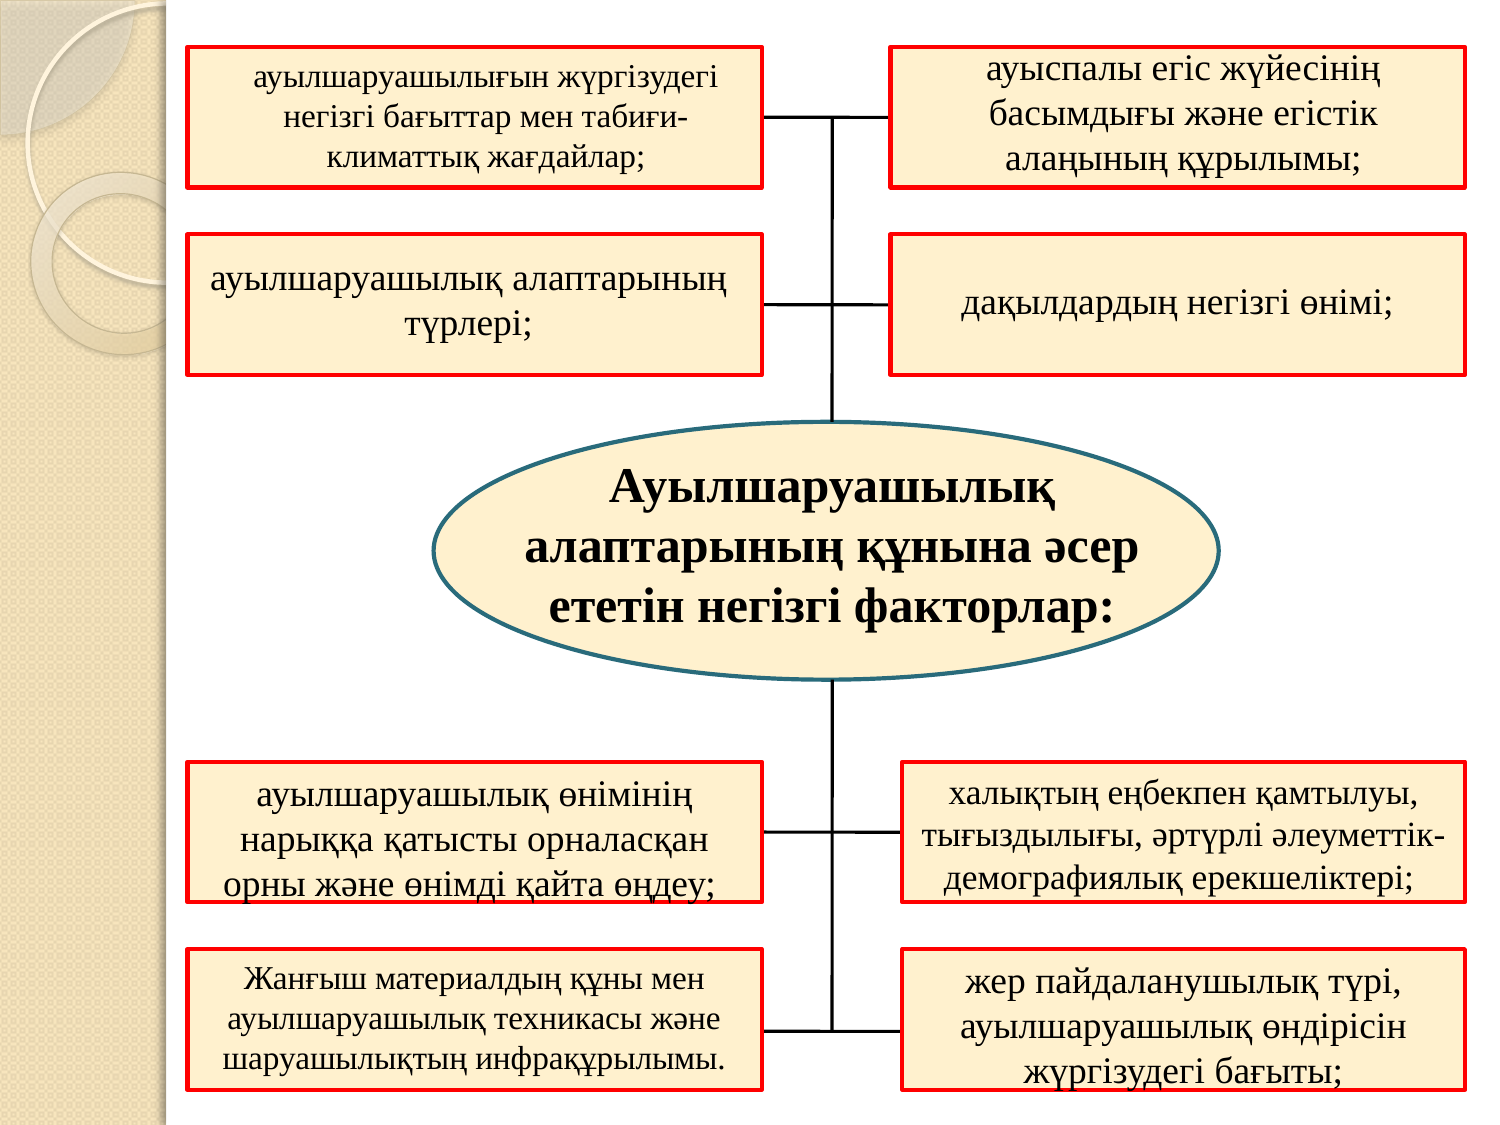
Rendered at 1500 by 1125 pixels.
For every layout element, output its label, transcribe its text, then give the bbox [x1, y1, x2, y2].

text_box [185, 45, 764, 190]
text_box [592, 419, 1060, 445]
text_box [185, 947, 764, 1092]
text_box [888, 45, 1467, 190]
text_box ауылшаруашылығын жүргізудегі негізгі бағыттар мен табиғи-климаттық жағдайлар; [199, 46, 774, 182]
text_box Жанғыш материалдың құны мен ауылшаруашылық техникасы және шаруашылықтың инфрақұрылымы. [187, 949, 762, 1084]
text_box [431, 475, 503, 627]
text_box [185, 232, 764, 377]
text_box ауыспалы егіс жүйесінің басымдығы және егістік алаңының құрылымы; [902, 35, 1465, 185]
text_box ауылшаруашылық алаптарының түрлері; [187, 246, 750, 351]
text_box [185, 760, 764, 904]
text_box [1161, 481, 1221, 621]
text_box дақылдардың негізгі өнімі; [902, 269, 1454, 330]
text_box халықтың еңбекпен қамтылуы, тығыздылығы, әртүрлі әлеуметтік-демографиялық ерекшеліктері; [902, 761, 1465, 904]
text_box Ауылшаруашылық алаптарының құнына әсер ететін негізгі факторлар: [503, 445, 1161, 640]
text_box [536, 640, 1116, 682]
text_box жер пайдаланушылық түрі, ауылшаруашылық өндірісін жүргізудегі бағыты; [902, 949, 1465, 1099]
text_box [888, 232, 1467, 377]
text_box ауылшаруашылық өнімінің нарыққа қатысты орналасқан орны және өнімді қайта өңдеу; [199, 761, 750, 912]
